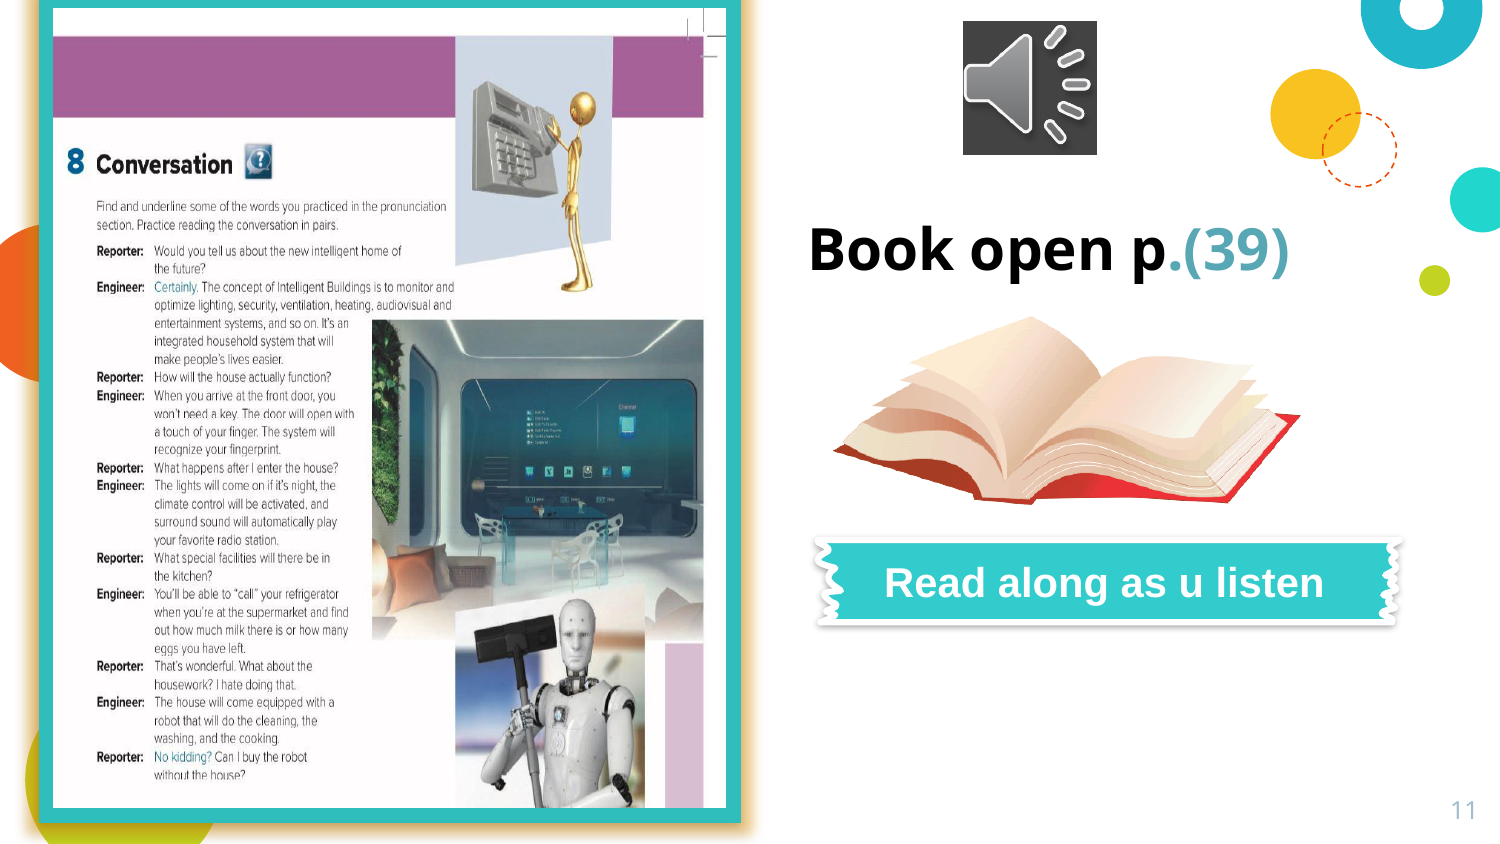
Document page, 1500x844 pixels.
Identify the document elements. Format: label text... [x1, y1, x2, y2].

picture [52, 8, 727, 809]
picture [832, 267, 1301, 505]
title Book open p.(39) [773, 197, 1324, 292]
text_box Read along as u listen [814, 536, 1403, 626]
slide_number 11 [1416, 779, 1494, 844]
picture [962, 19, 1099, 156]
